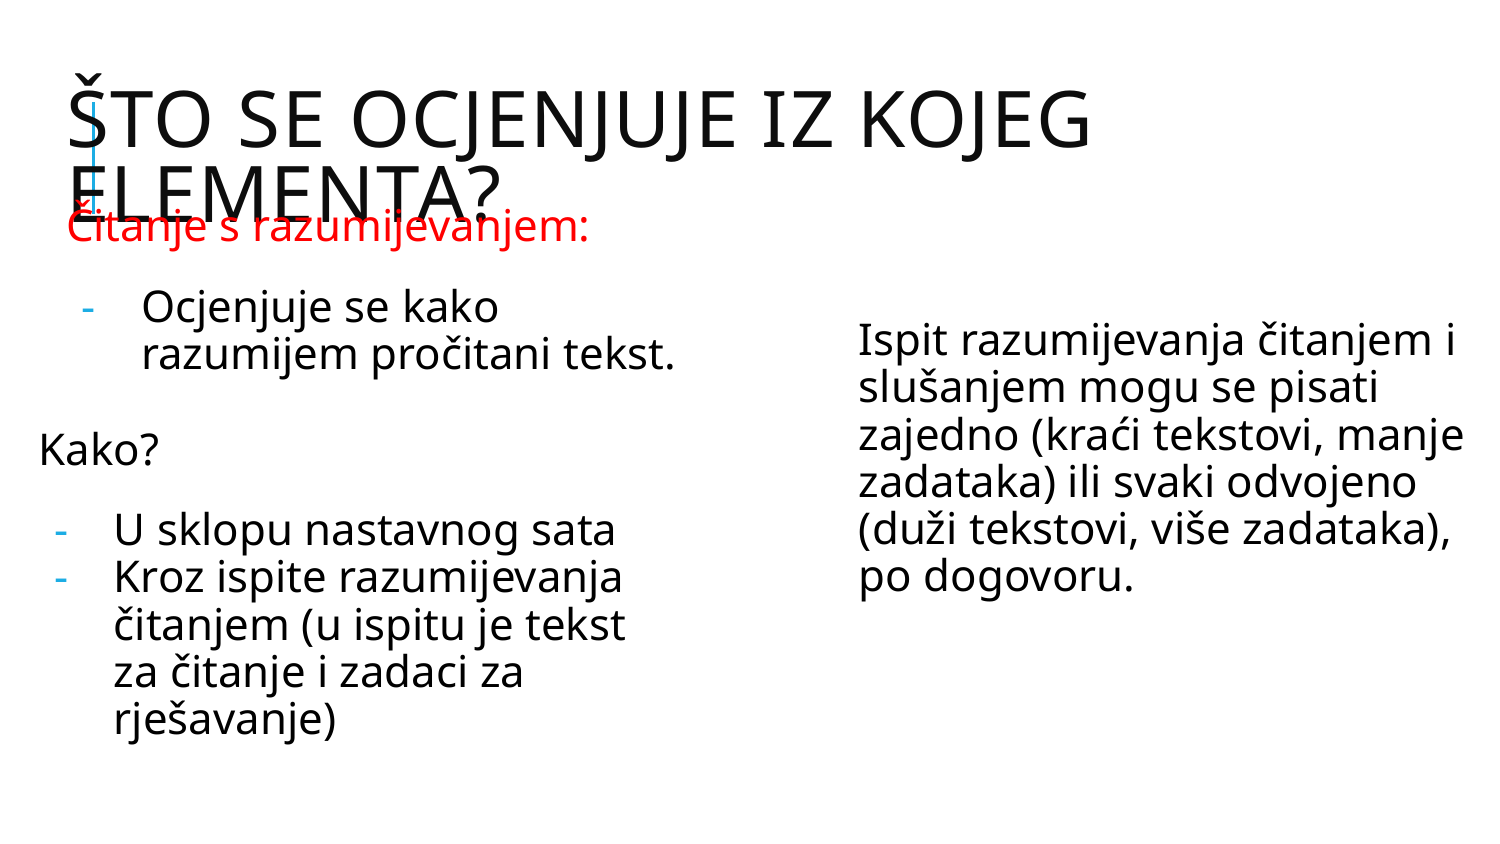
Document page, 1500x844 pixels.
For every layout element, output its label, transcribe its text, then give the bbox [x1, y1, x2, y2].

list Ispit razumijevanja čitanjem i slušanjem mogu se pisati zajedno (kraći tekstovi, manje zadataka) ili svaki odvojeno (duži tekstovi, više zadataka), po dogovoru. [844, 302, 1500, 735]
title Što se ocjenjuje iz kojeg elementa? [51, 72, 1449, 167]
list Čitanje s razumijevanjem: Ocjenjuje se kako razumijem pročitani tekst. [51, 189, 708, 750]
list Kako? U sklopu nastavnog sata Kroz ispite razumijevanja čitanjem (u ispitu je tekst za čitanje i zadaci za rješavanje) [23, 412, 680, 844]
